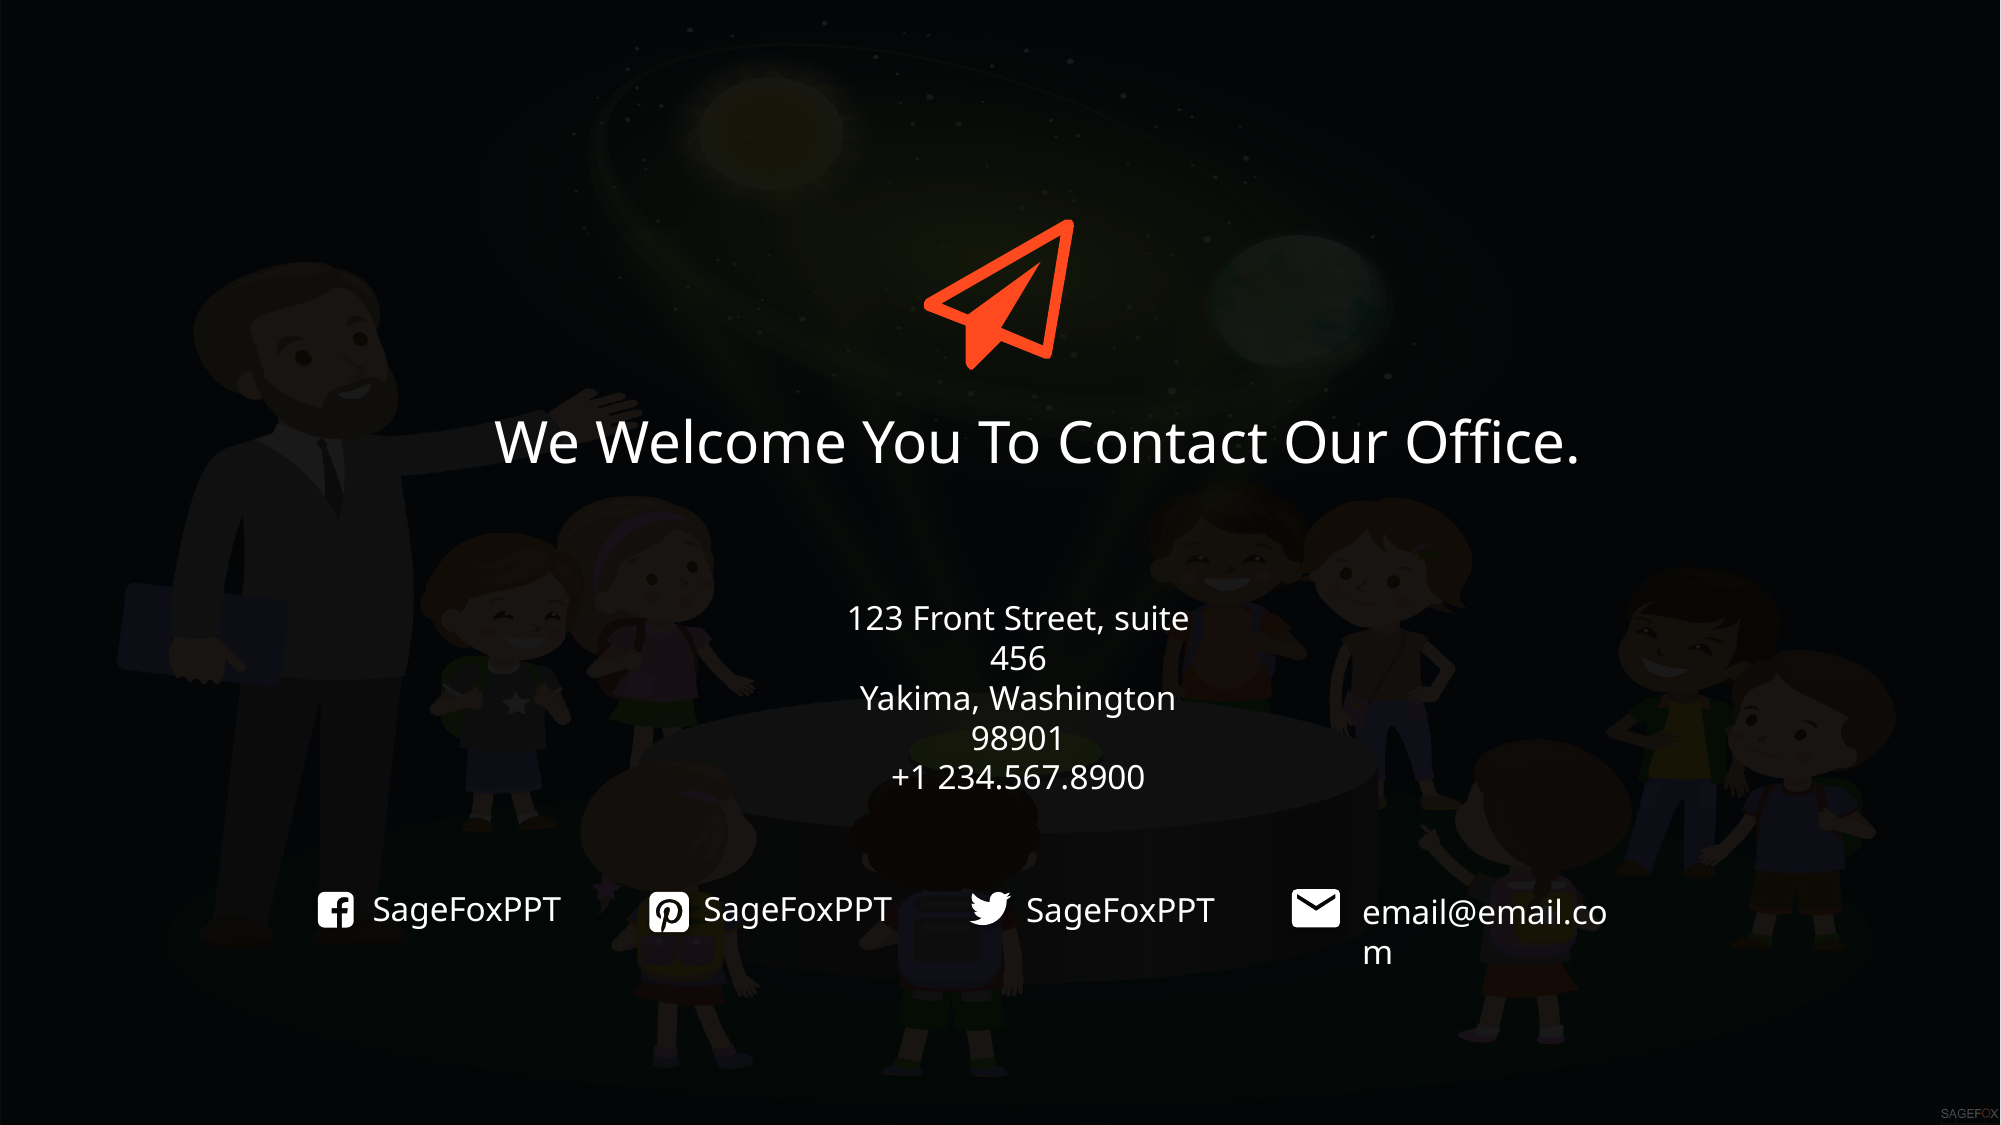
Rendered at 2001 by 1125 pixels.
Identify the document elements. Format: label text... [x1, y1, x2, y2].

text_box SageFoxPPT [1011, 881, 1252, 937]
text_box [317, 891, 354, 928]
text_box SageFoxPPT [688, 880, 929, 936]
text_box [969, 891, 1011, 926]
text_box [1291, 889, 1340, 928]
text_box [0, 0, 2000, 1125]
text_box email@email.com [1347, 884, 1649, 979]
text_box We Welcome You To Contact Our Office. [477, 398, 1598, 483]
text_box 123 Front Street, suite 456 Yakima, Washington 98901 +1 234.567.8900 [808, 589, 1229, 804]
text_box [923, 219, 1074, 370]
text_box SageFoxPPT [357, 880, 598, 936]
text_box [649, 891, 688, 933]
